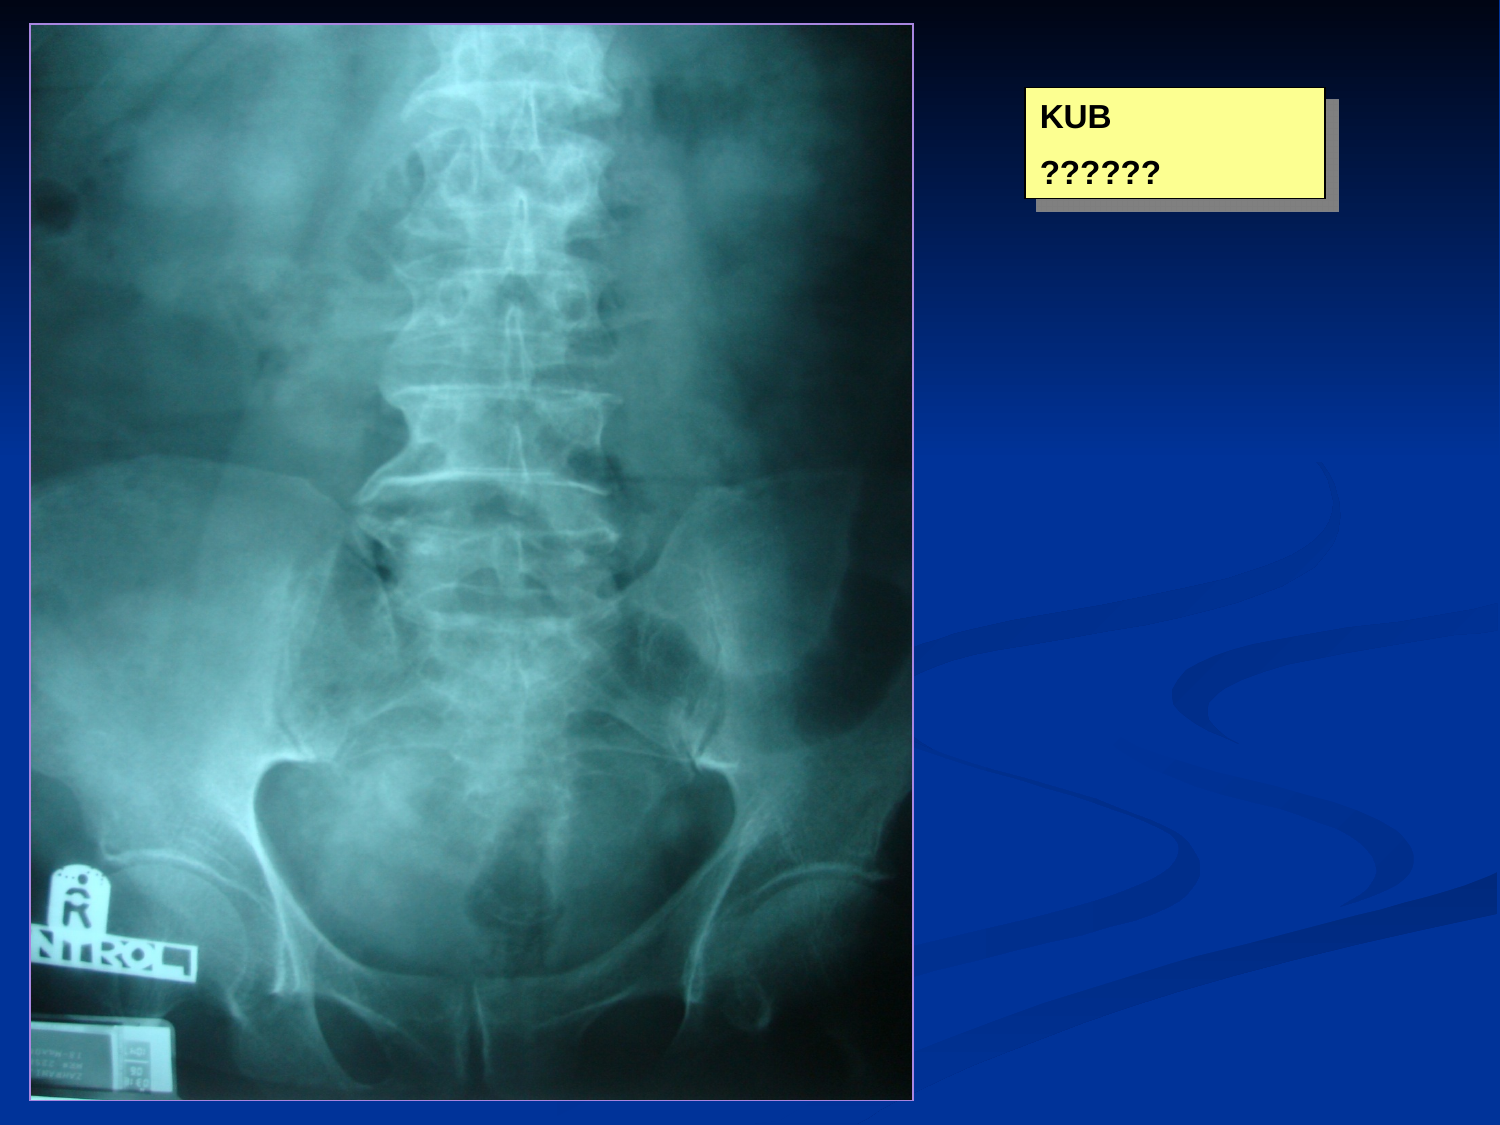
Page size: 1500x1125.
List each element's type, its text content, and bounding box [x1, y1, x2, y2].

text_box KUB ?????? [1024, 87, 1325, 199]
picture [30, 24, 913, 1101]
